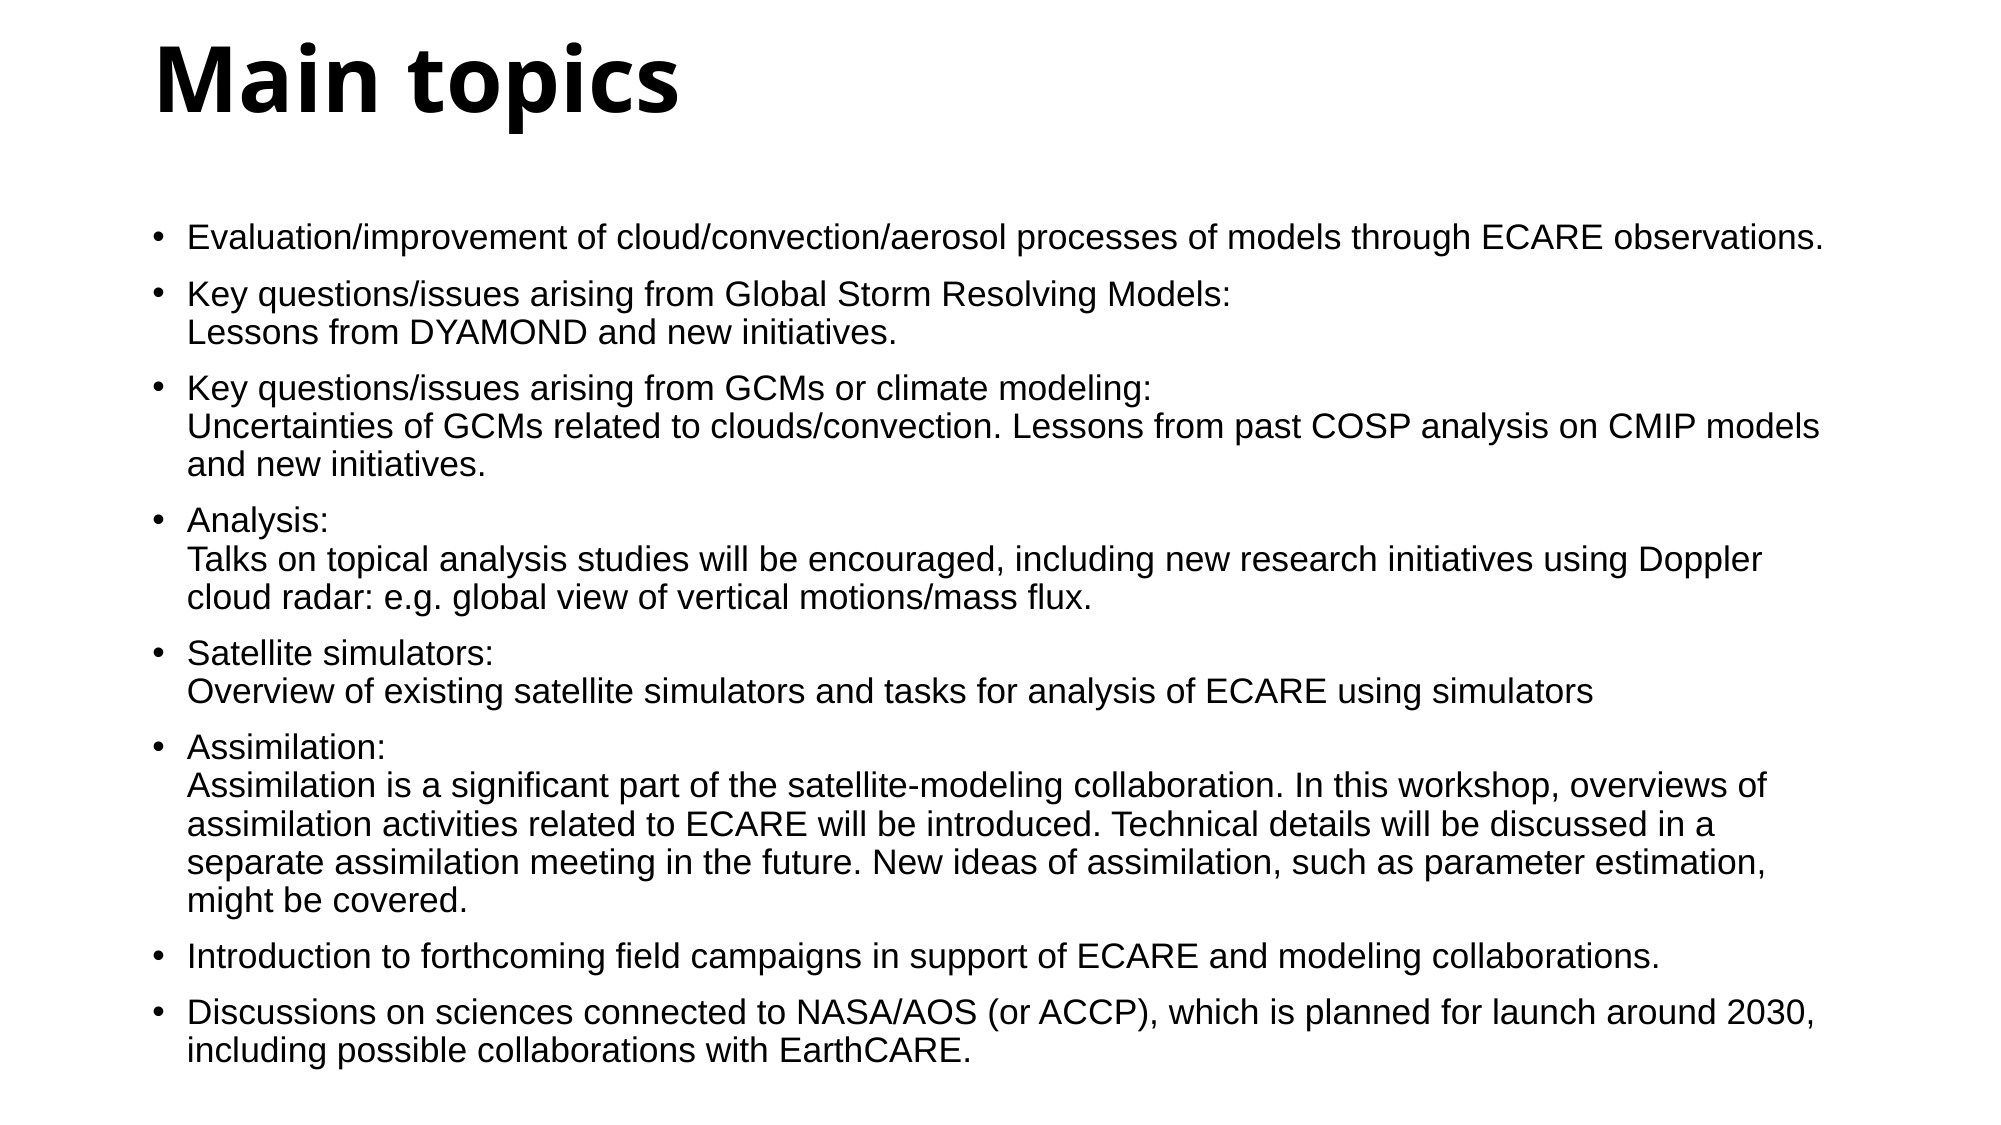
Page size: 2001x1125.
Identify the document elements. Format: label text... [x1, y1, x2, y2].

list Evaluation/improvement of cloud/convection/aerosol processes of models through ECARE observations. Key questions/issues arising from Global Storm Resolving Models: Lessons from DYAMOND and new initiatives. Key questions/issues arising from GCMs or climate modeling: Uncertainties of GCMs related to clouds/convection. Lessons from past COSP analysis on CMIP models and new initiatives. Analysis: Talks on topical analysis studies will be encouraged, including new research initiatives using Doppler cloud radar: e.g. global view of vertical motions/mass flux. Satellite simulators: Overview of existing satellite simulators and tasks for analysis of ECARE using simulators Assimilation: Assimilation is a significant part of the satellite-modeling collaboration. In this workshop, overviews of assimilation activities related to ECARE will be introduced. Technical details will be discussed in a separate assimilation meeting in the future. New ideas of assimilation, such as parameter estimation, might be covered. Introduction to forthcoming field campaigns in support of ECARE and modeling collaborations. Discussions on sciences connected to NASA/AOS (or ACCP), which is planned for launch around 2030, including possible collaborations with EarthCARE. [137, 211, 1863, 1125]
title Main topics [137, 0, 1863, 167]
